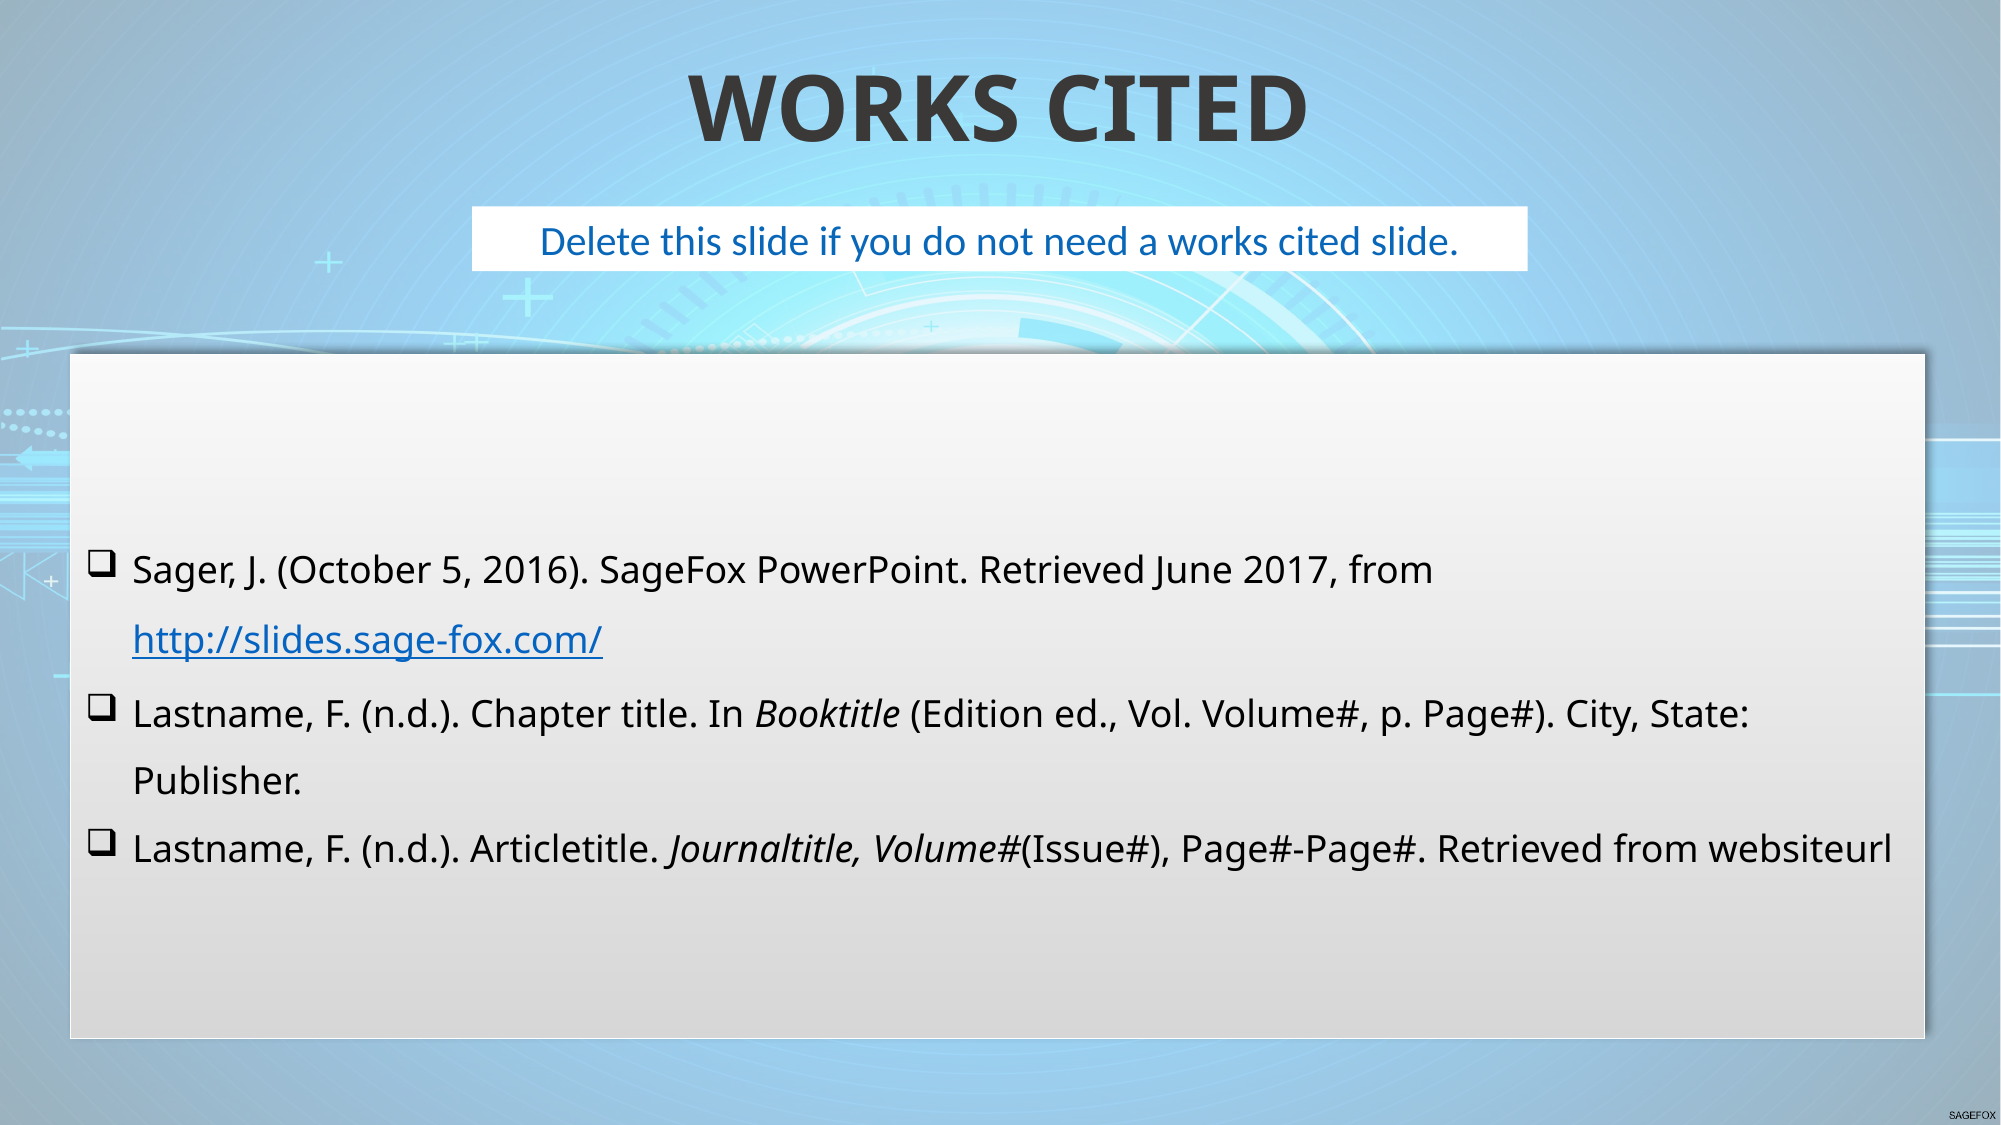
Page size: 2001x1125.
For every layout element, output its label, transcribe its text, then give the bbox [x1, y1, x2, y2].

picture [1925, 0, 2001, 1125]
text_box Sager, J. (October 5, 2016). SageFox PowerPoint. Retrieved June 2017, from http://slides.sage-fox.com/ Lastname, F. (n.d.). Chapter title. In Booktitle (Edition ed., Vol. Volume#, p. Page#). City, State: Publisher. Lastname, F. (n.d.). Articletitle. Journaltitle, Volume#(Issue#), Page#-Page#. Retrieved from websiteurl [70, 354, 1925, 1039]
text_box WORKS CITED [548, 42, 1452, 167]
text_box Delete this slide if you do not need a works cited slide. [472, 206, 1528, 272]
